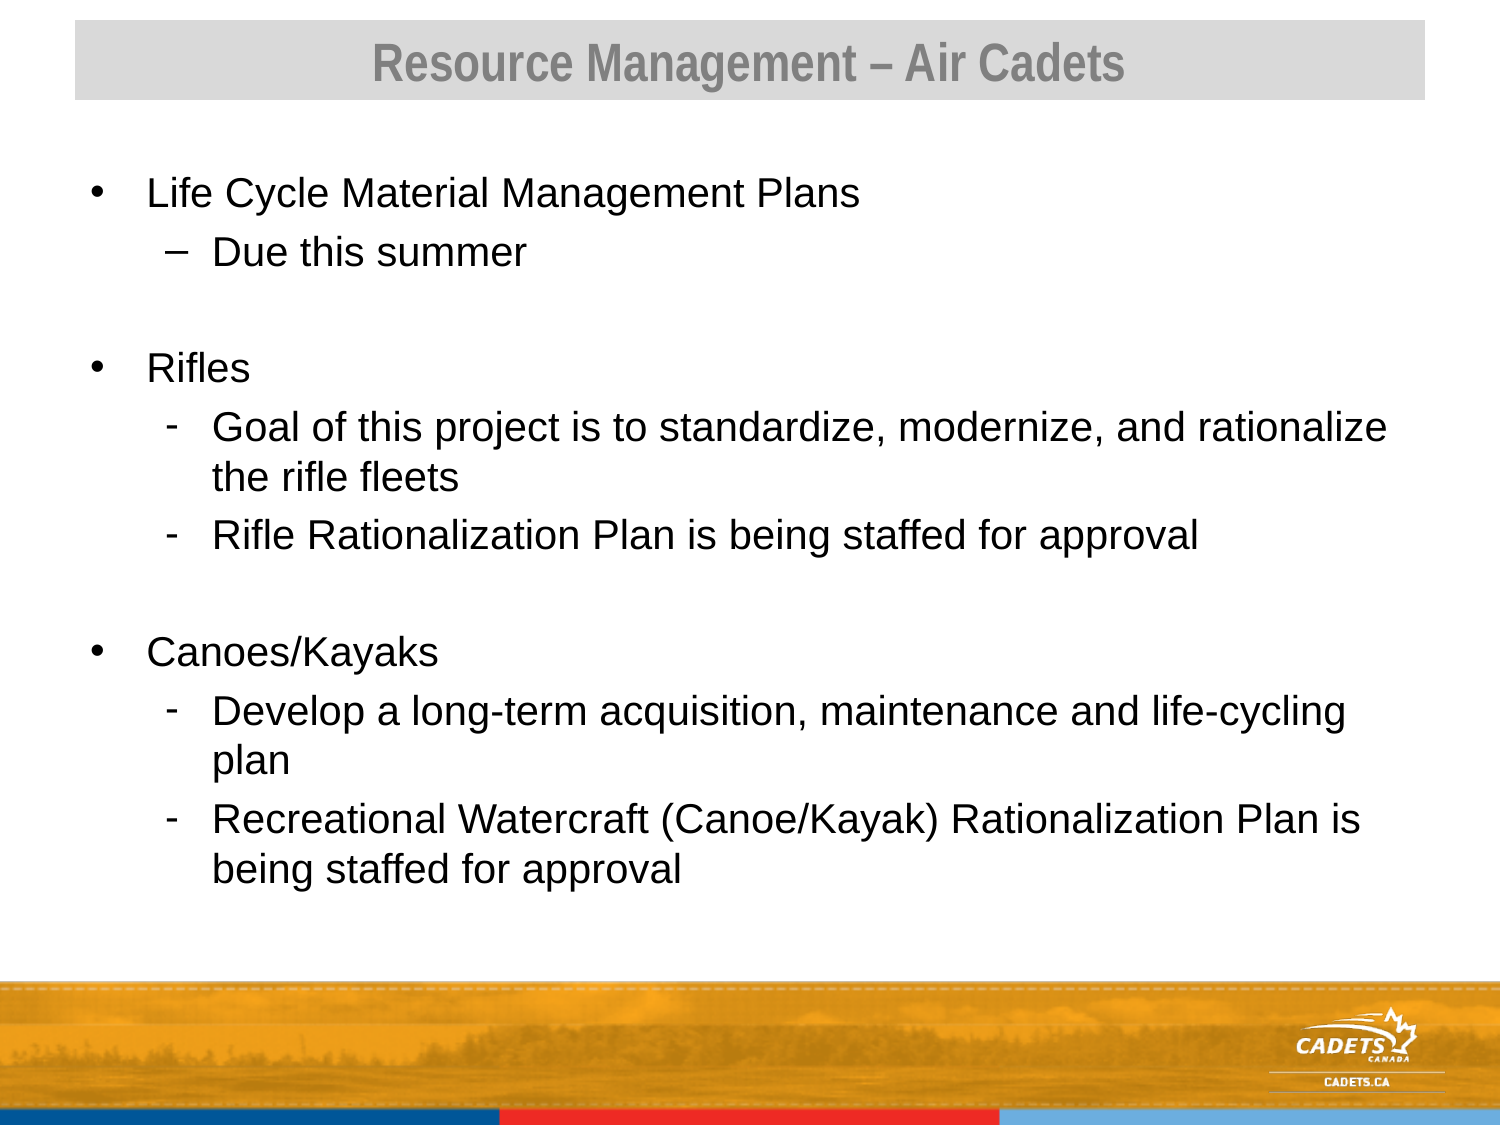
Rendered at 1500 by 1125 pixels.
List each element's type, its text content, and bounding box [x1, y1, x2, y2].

picture [0, 978, 1500, 1125]
title Resource Management – Air Cadets [75, 20, 1425, 99]
list Life Cycle Material Management Plans Due this summer Rifles Goal of this project is to standardize, modernize, and rationalize the rifle fleets Rifle Rationalization Plan is being staffed for approval Canoes/Kayaks Develop a long-term acquisition, maintenance and life-cycling plan Recreational Watercraft (Canoe/Kayak) Rationalization Plan is being staffed for approval [75, 99, 1425, 932]
